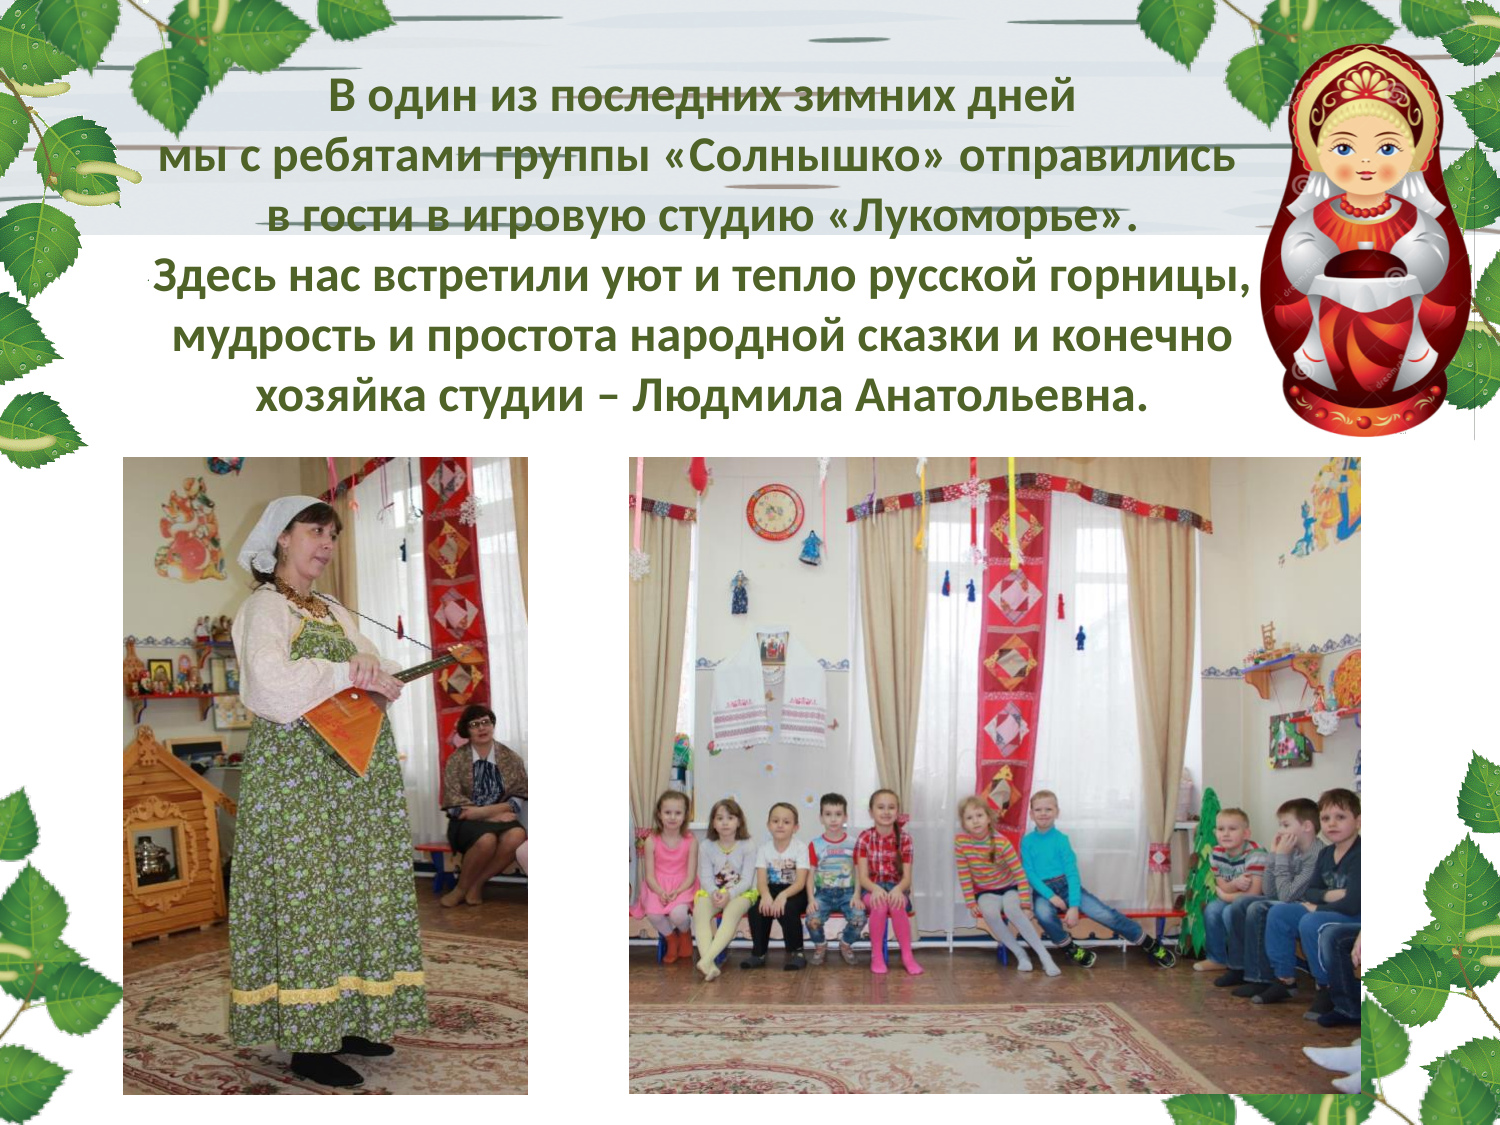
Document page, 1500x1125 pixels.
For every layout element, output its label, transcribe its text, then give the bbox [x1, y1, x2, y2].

title В один из последних зимних дней мы с ребятами группы «Солнышко» отправились в гости в игровую студию «Лукоморье». Здесь нас встретили уют и тепло русской горницы, мудрость и простота народной сказки и конечно хозяйка студии – Людмила Анатольевна. [100, 147, 1252, 336]
picture [0, 0, 1500, 1125]
picture [629, 457, 1500, 1125]
